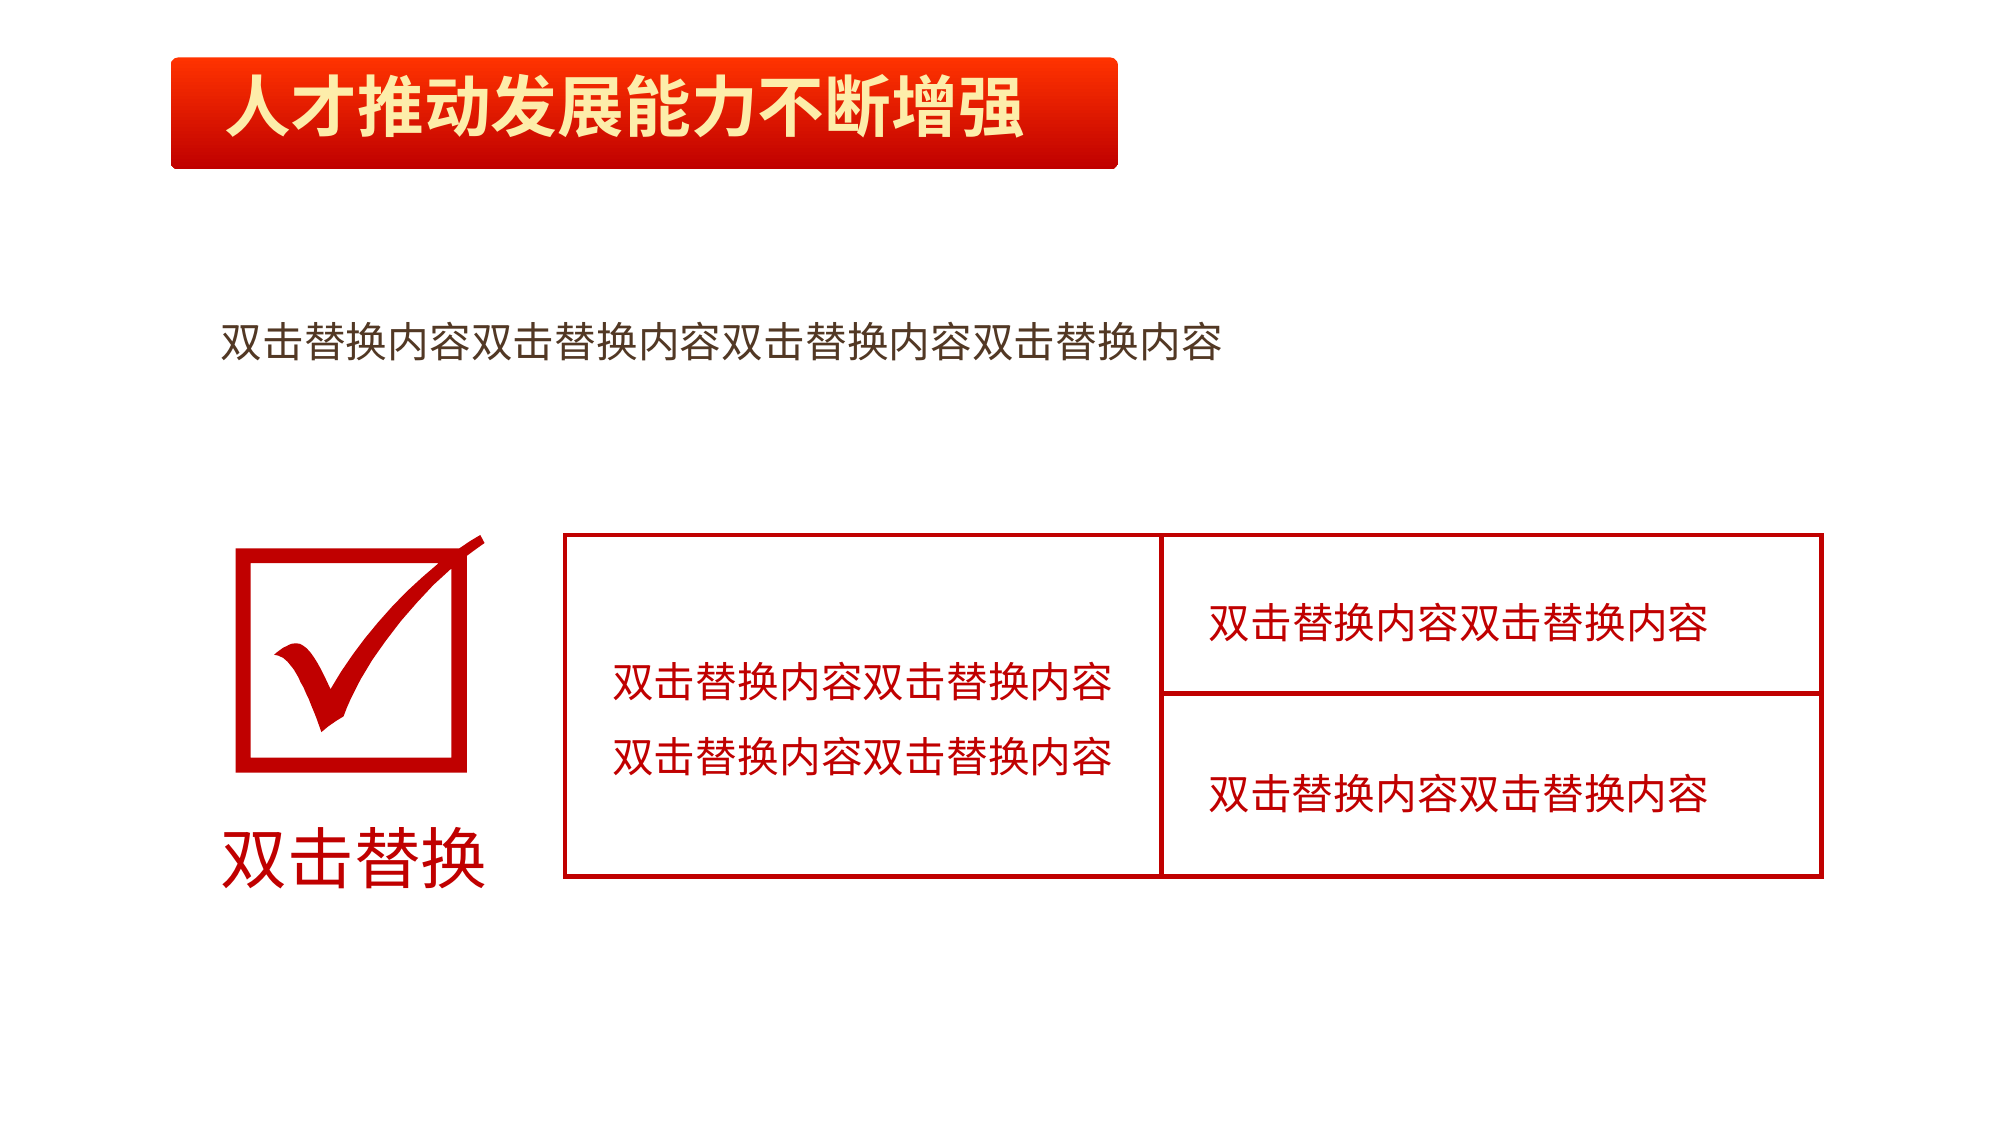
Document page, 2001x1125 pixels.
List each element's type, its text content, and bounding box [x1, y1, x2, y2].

text_box [169, 56, 1120, 171]
text_box 双击替换内容双击替换内容 [1160, 693, 1822, 878]
text_box 人才推动发展能力不断增强 [209, 57, 1041, 152]
text_box [235, 534, 485, 773]
text_box 双击替换 [194, 809, 515, 905]
text_box 双击替换内容双击替换内容双击替换内容双击替换内容 [564, 534, 1160, 878]
text_box 双击替换内容双击替换内容双击替换内容双击替换内容 [205, 293, 1835, 374]
text_box 双击替换内容双击替换内容 [1160, 534, 1822, 693]
